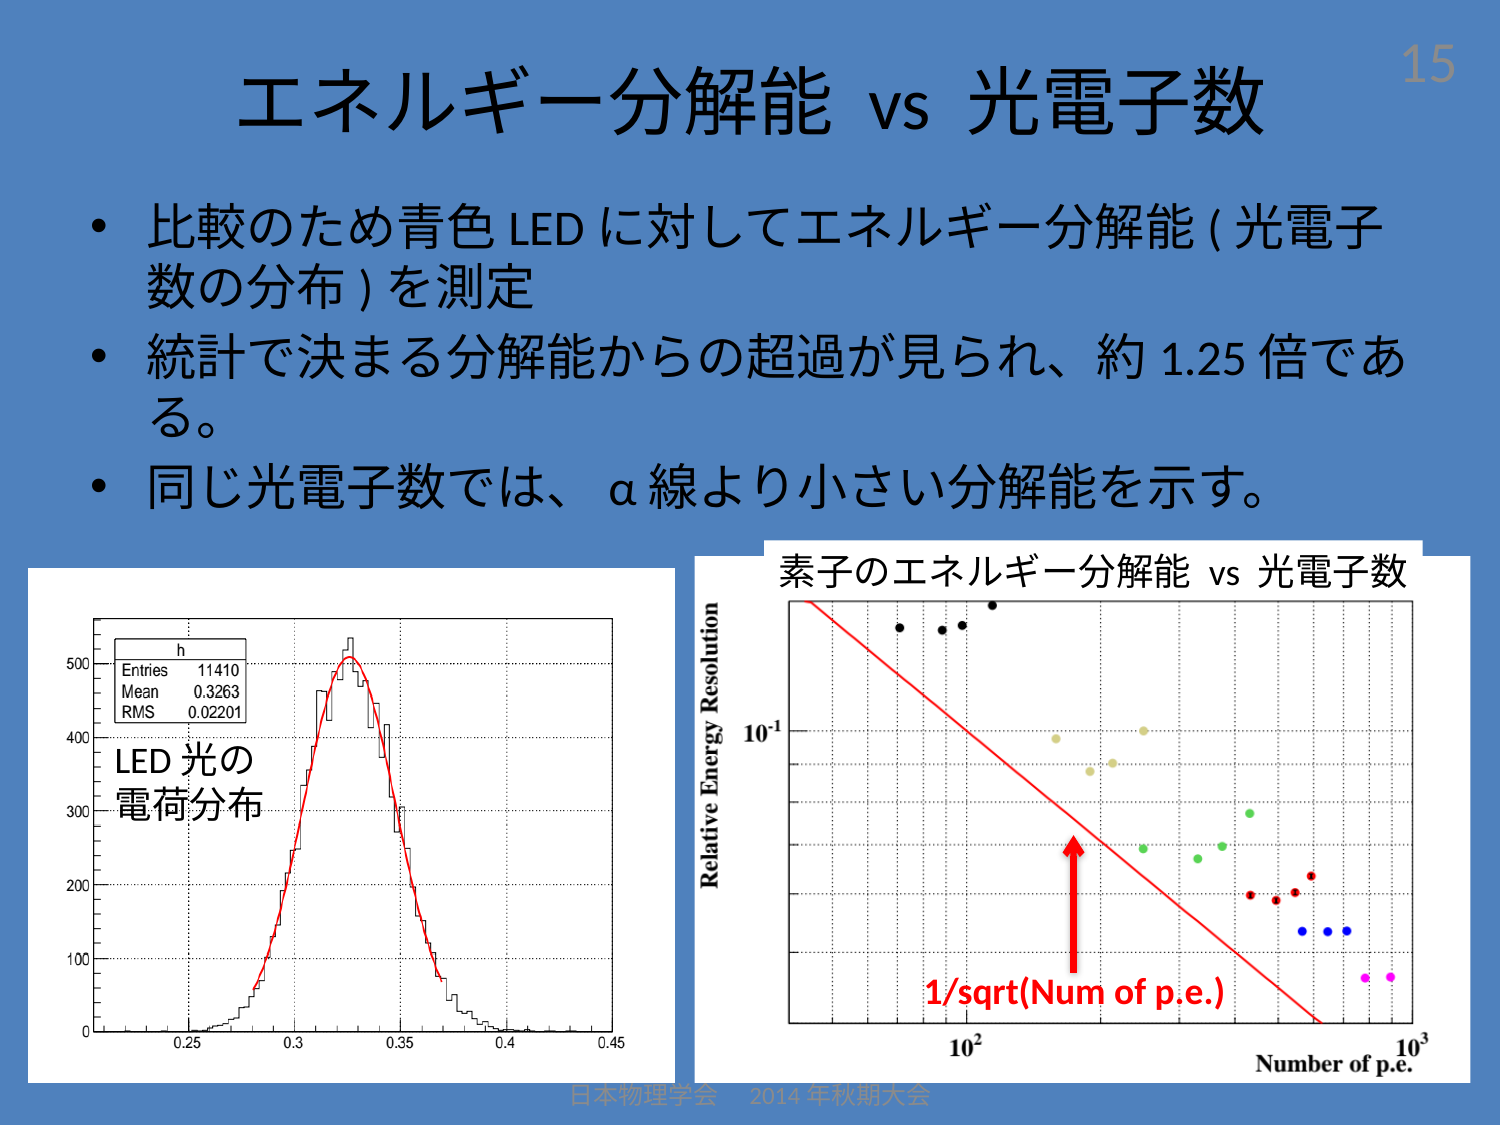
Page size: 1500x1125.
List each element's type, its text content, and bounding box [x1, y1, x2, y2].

slide_number 15 [1122, 28, 1473, 89]
title エネルギー分解能 vs 光電子数 [75, 27, 1425, 173]
footer 日本物理学会 2014年秋期大会 [512, 1065, 988, 1125]
list 比較のため青色LEDに対してエネルギー分解能(光電子数の分布)を測定 統計で決まる分解能からの超過が見られ、約1.25倍である。 同じ光電子数では、α線より小さい分解能を示す。 [75, 188, 1425, 997]
text_box 素子のエネルギー分解能 vs 光電子数 [764, 540, 1423, 555]
picture [694, 556, 1471, 1083]
picture [27, 568, 675, 1083]
